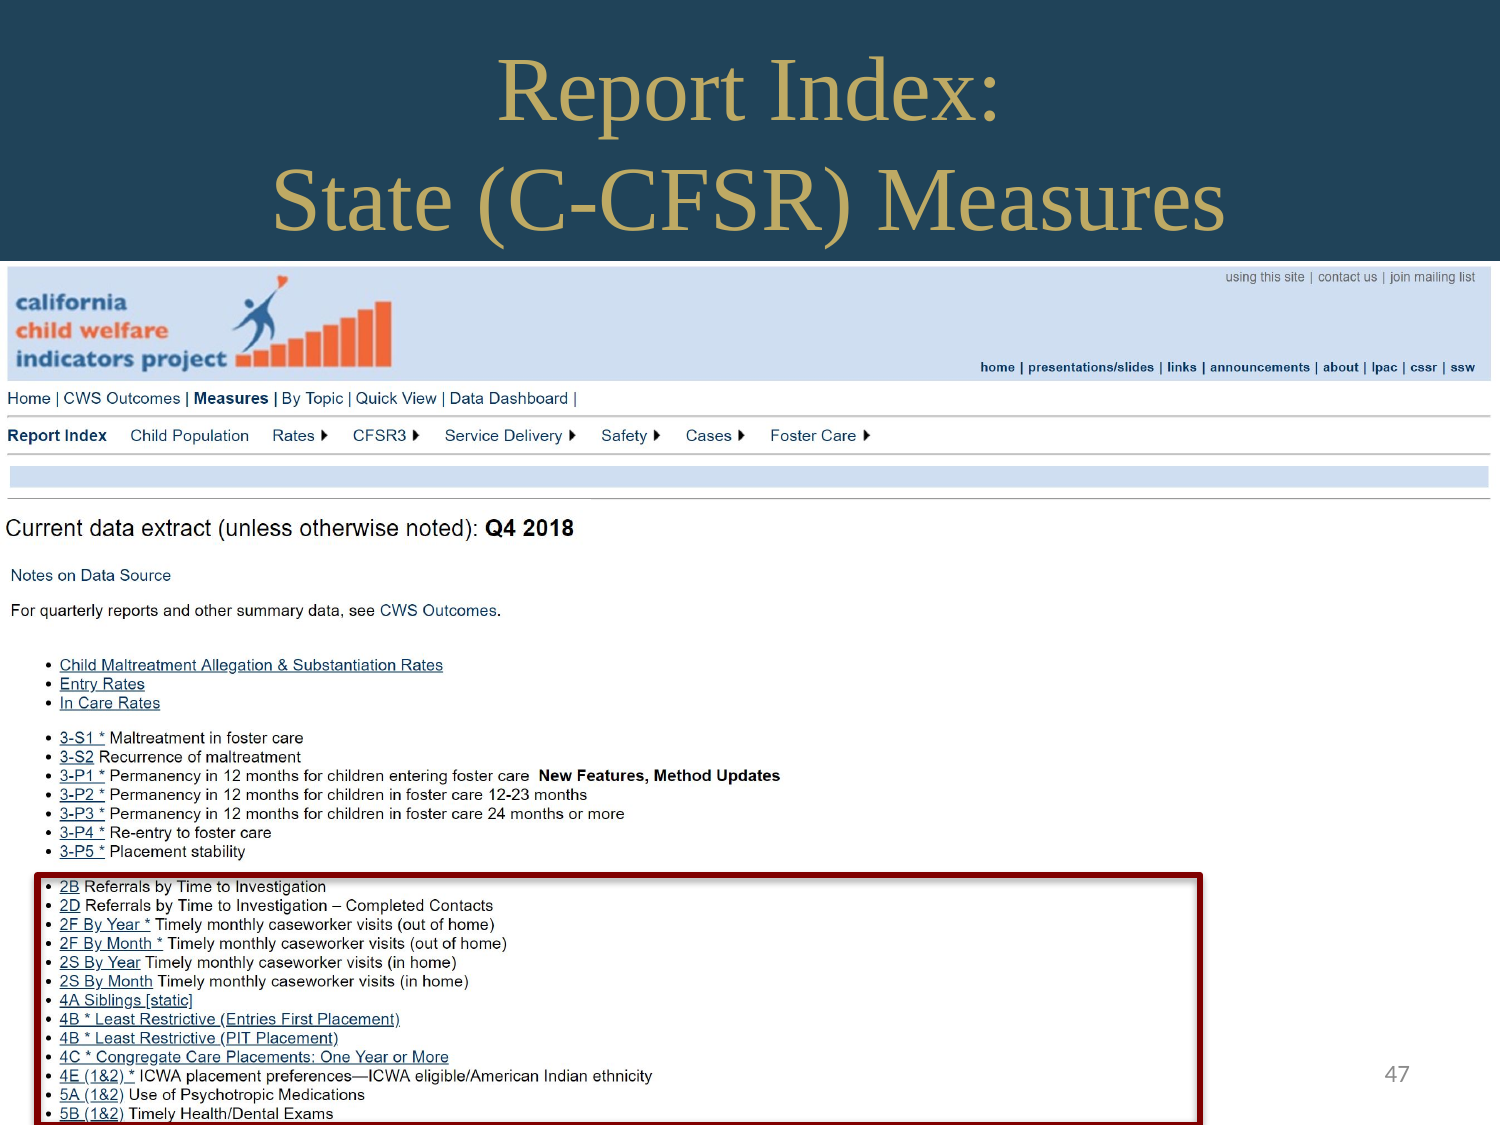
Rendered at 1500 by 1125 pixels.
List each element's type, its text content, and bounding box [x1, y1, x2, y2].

title Report Index: State (C-CFSR) Measures [74, 44, 1426, 233]
picture [0, 261, 1500, 1125]
